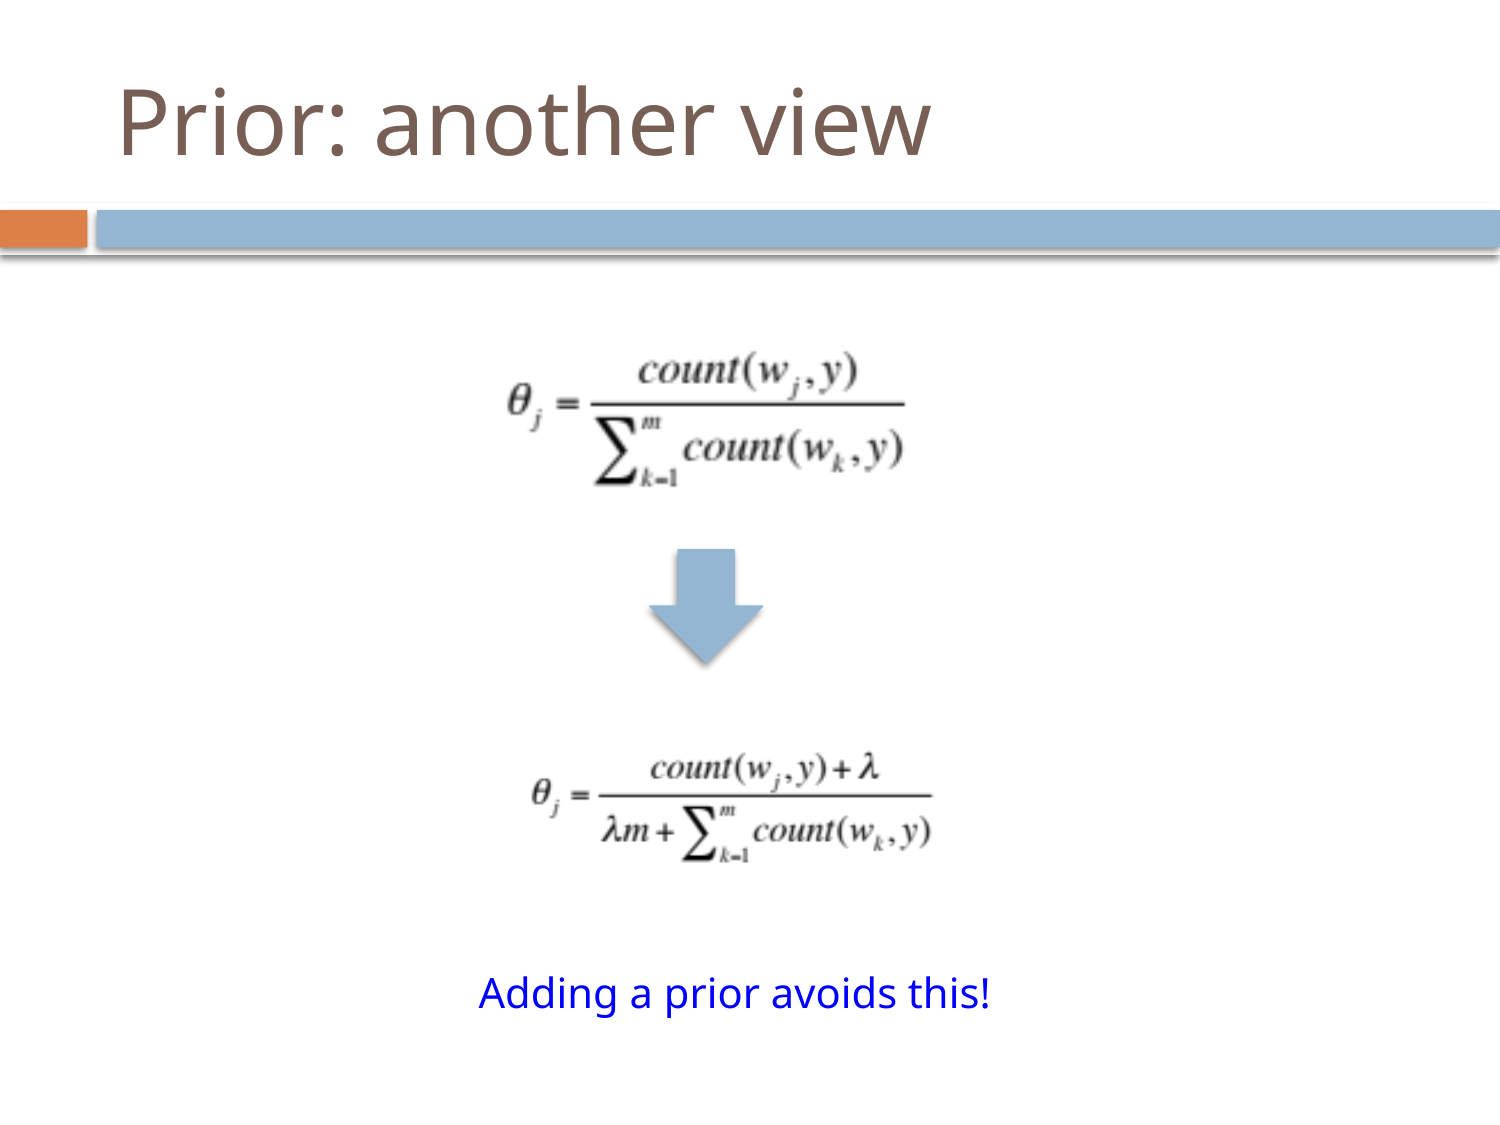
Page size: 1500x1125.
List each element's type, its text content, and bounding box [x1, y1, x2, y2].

title Prior: another view [100, 37, 1438, 200]
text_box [527, 742, 937, 868]
text_box [649, 549, 764, 664]
text_box Adding a prior avoids this! [463, 959, 1006, 1025]
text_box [503, 338, 912, 493]
